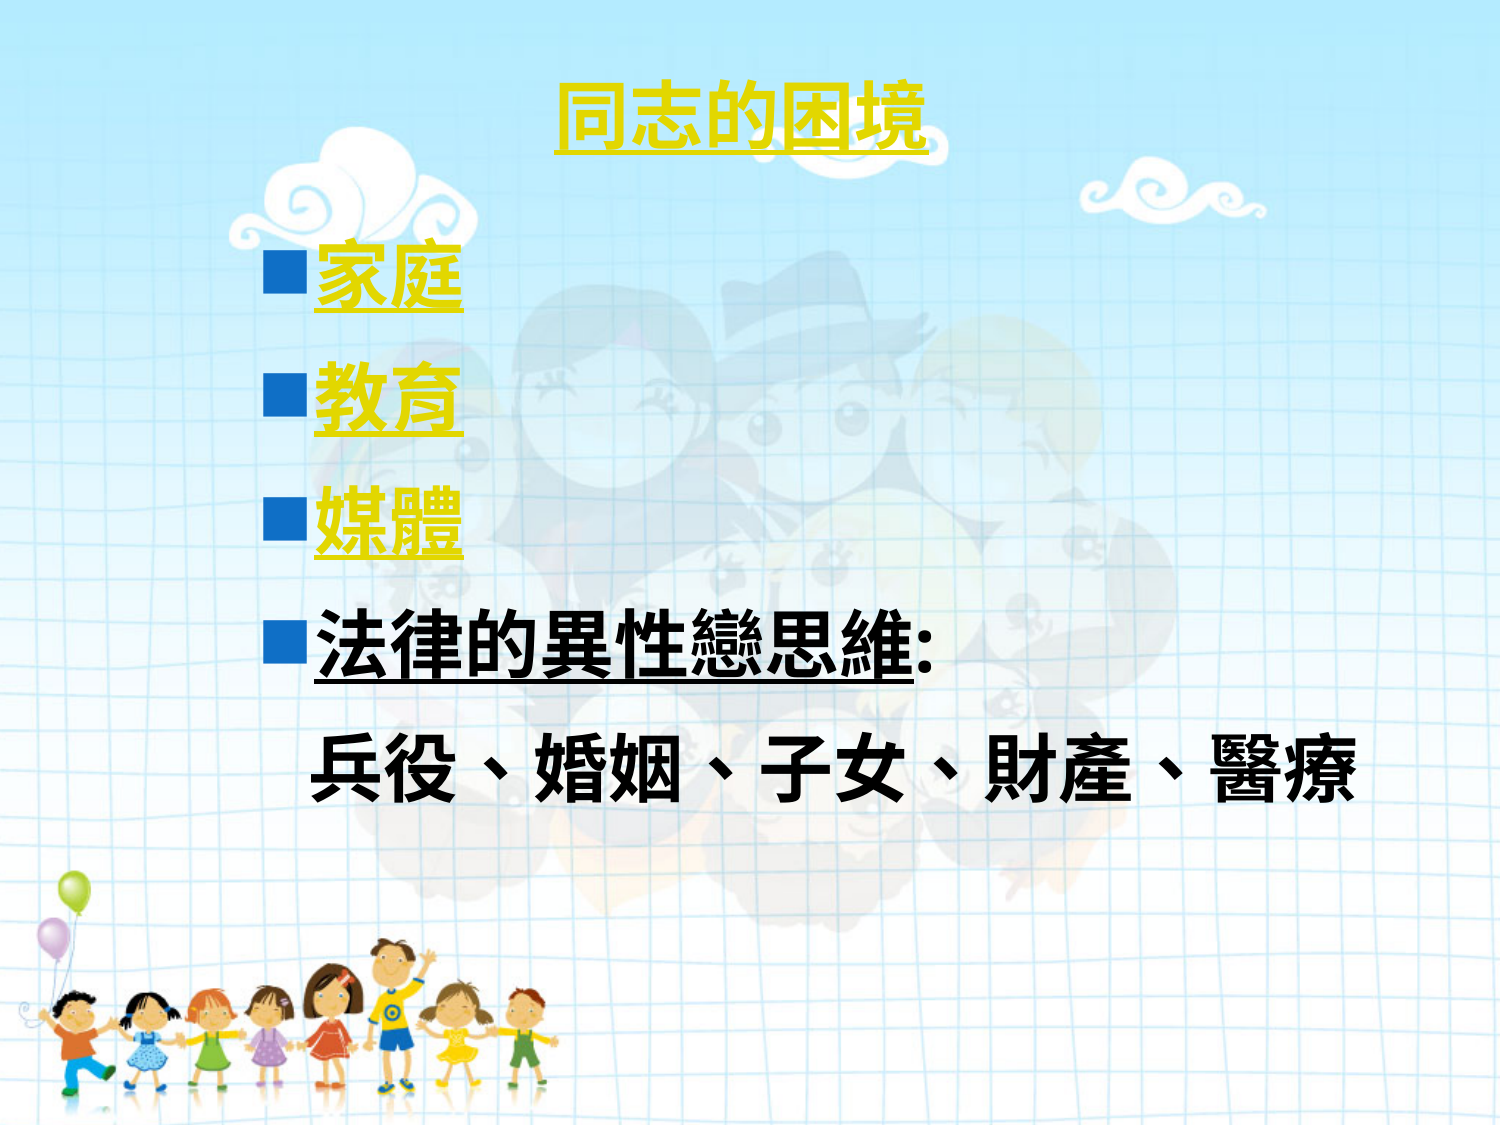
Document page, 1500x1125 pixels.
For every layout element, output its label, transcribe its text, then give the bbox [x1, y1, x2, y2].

text_box 家庭 教育 媒體 法律的異性戀思維: 兵役、婚姻、子女、財產、醫療 [242, 219, 1443, 965]
title 同志的困境 [263, 66, 1221, 181]
picture [0, 0, 1500, 1125]
